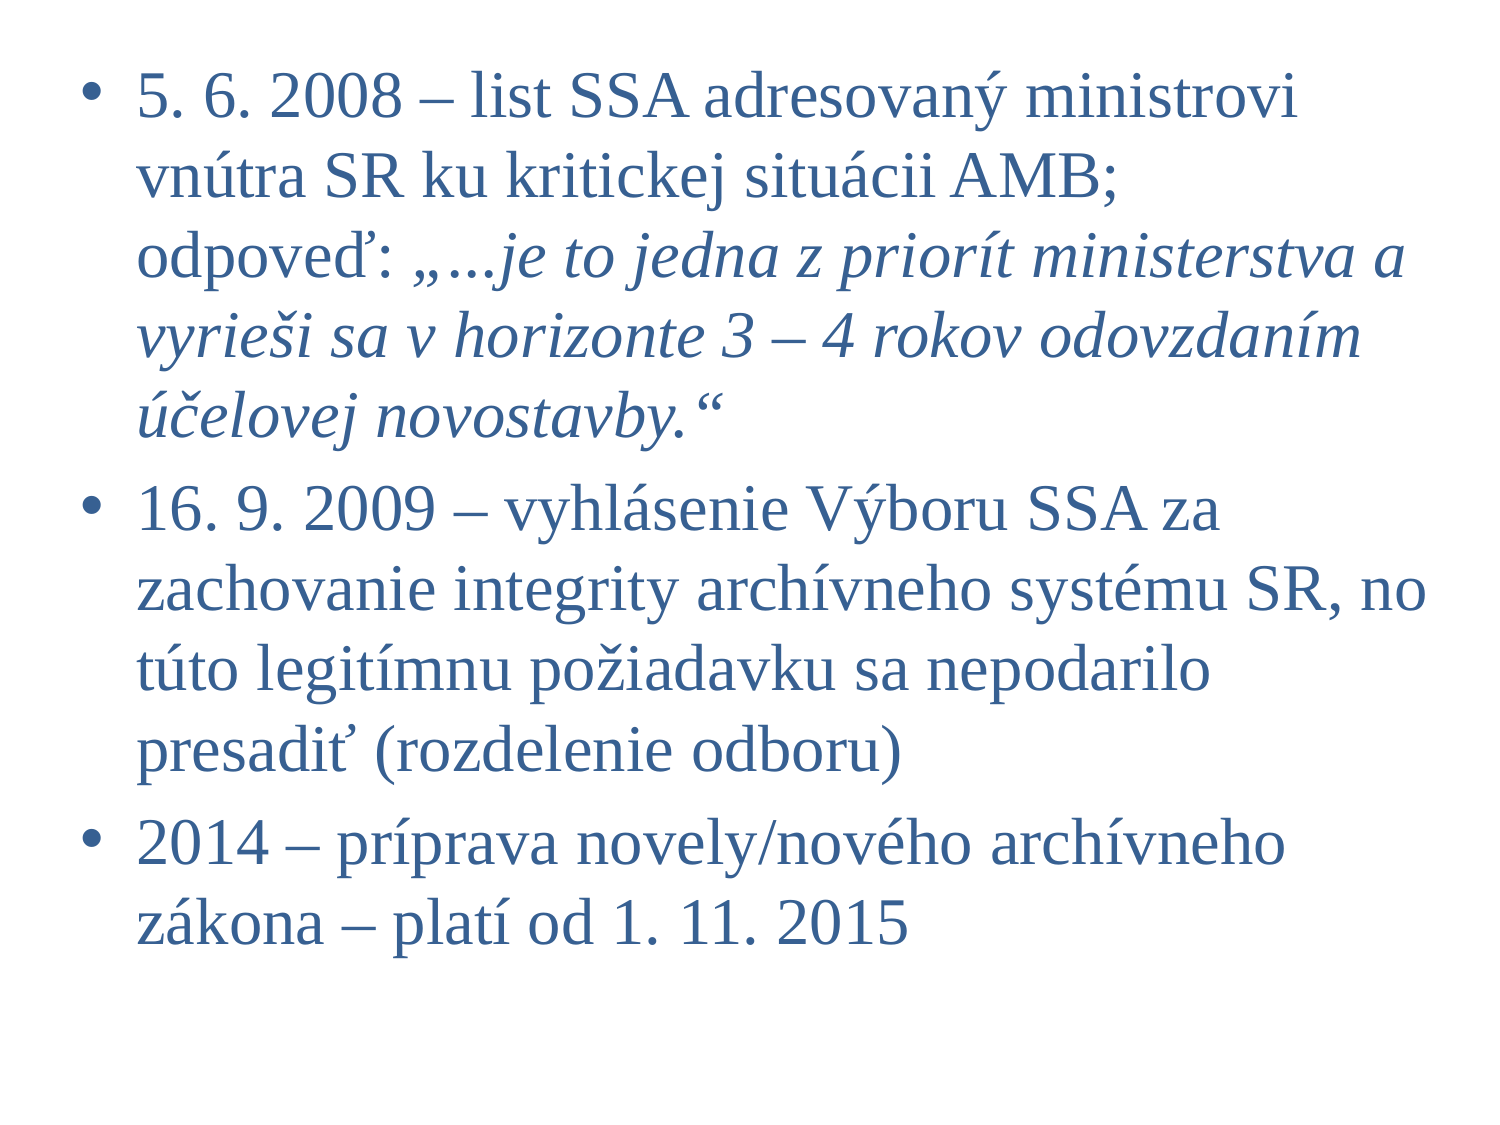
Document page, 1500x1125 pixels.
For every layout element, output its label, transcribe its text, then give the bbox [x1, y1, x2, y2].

list 5. 6. 2008 – list SSA adresovaný ministrovi vnútra SR ku kritickej situácii AMB; odpoveď: „...je to jedna z priorít ministerstva a vyrieši sa v horizonte 3 – 4 rokov odovzdaním účelovej novostavby.“ 16. 9. 2009 – vyhlásenie Výboru SSA za zachovanie integrity archívneho systému SR, no túto legitímnu požiadavku sa nepodarilo presadiť (rozdelenie odboru) 2014 – príprava novely/nového archívneho zákona – platí od 1. 11. 2015 [64, 42, 1447, 1094]
